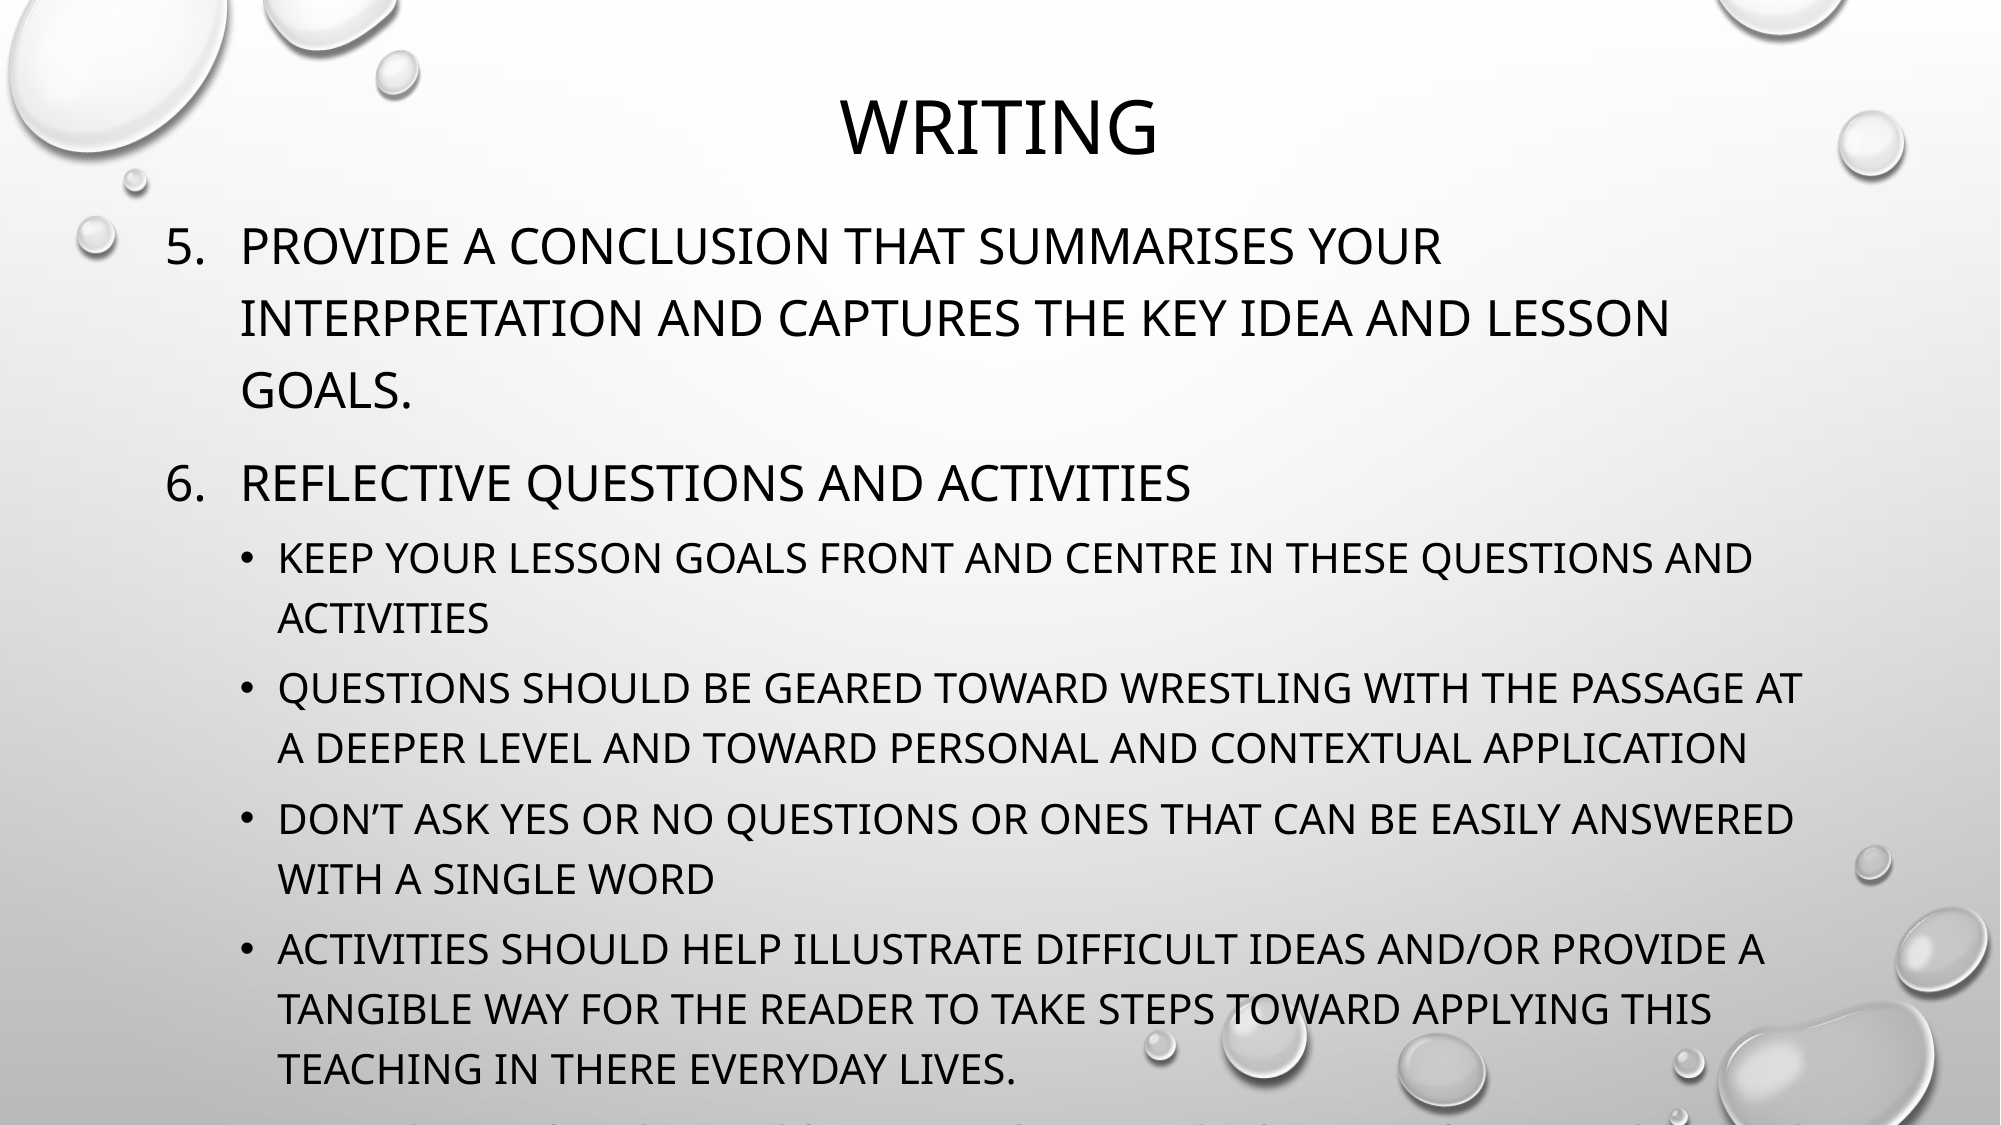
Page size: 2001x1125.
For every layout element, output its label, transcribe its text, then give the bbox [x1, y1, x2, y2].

title Writing [149, 48, 1851, 212]
list Provide a conclusion that summarises your interpretation and captures the key idea and lesson goals. Reflective Questions and Activities Keep your lesson goals front and centre in these questions and activities Questions should be geared toward wrestling with the passage at a deeper level and toward personal and contextual application Don’t ask yes or no questions or ones that can be easily answered with a single word Activities should help illustrate difficult ideas and/or provide a tangible way for the reader to take steps toward applying this teaching in there everyday lives. Make sure to include some type of reflection time on the activities [149, 195, 1850, 1064]
picture [0, 0, 2000, 1125]
